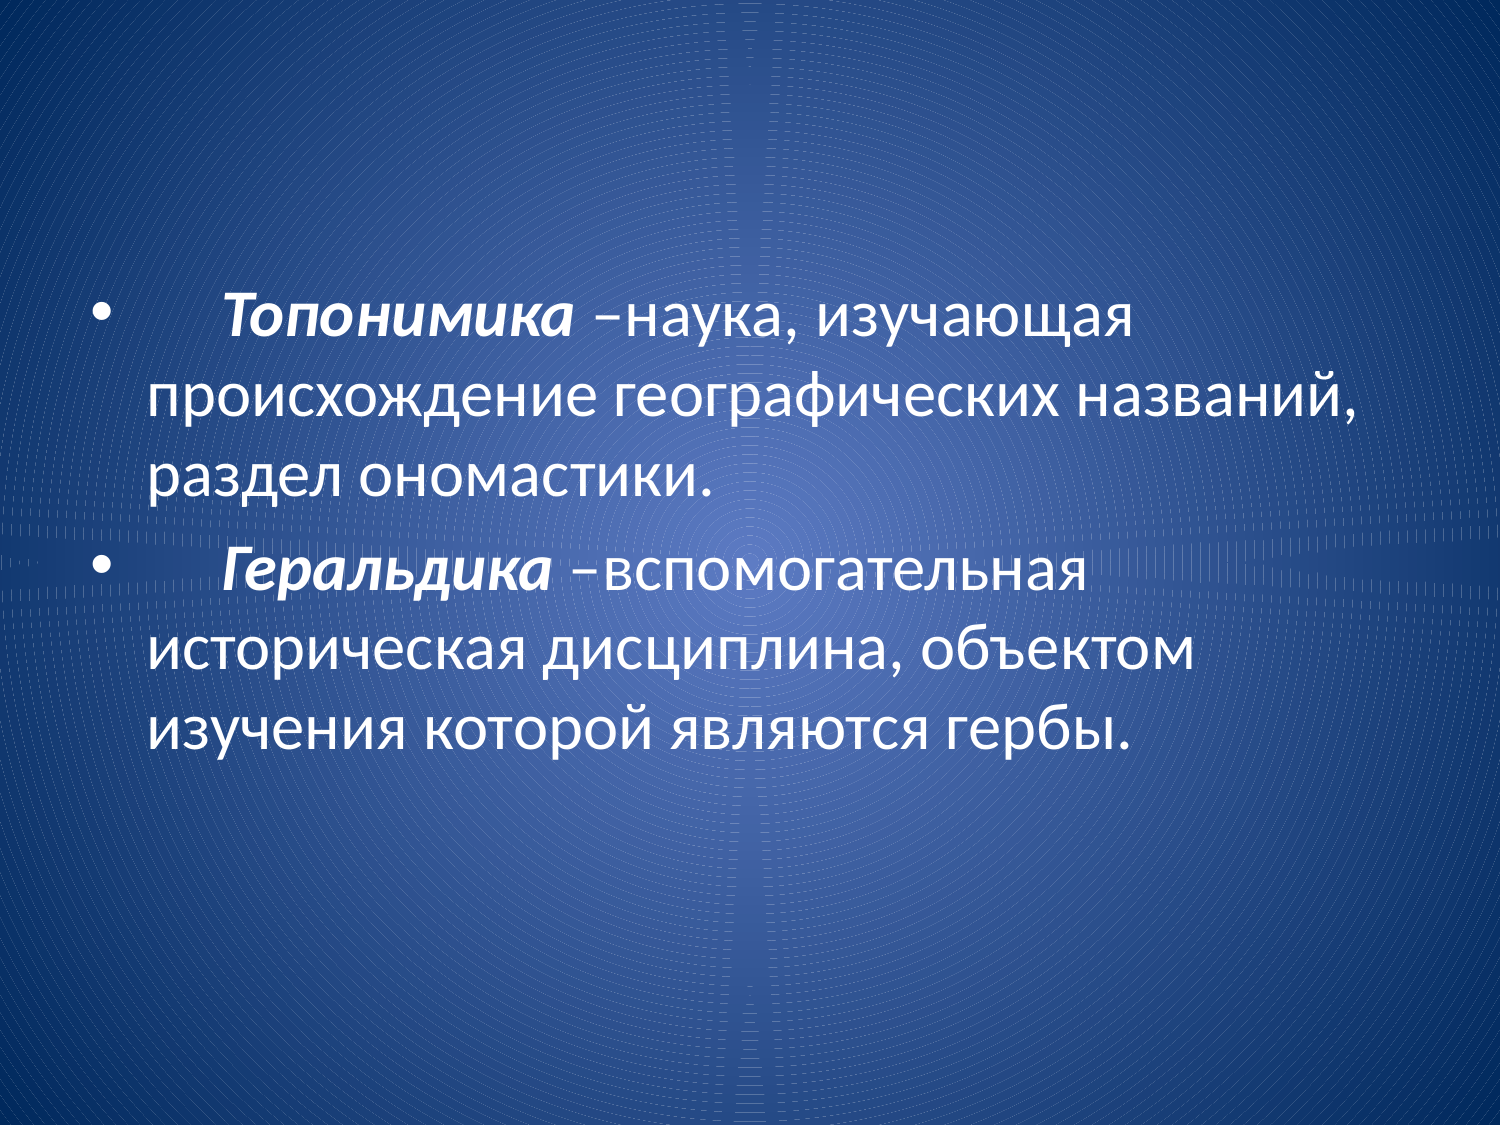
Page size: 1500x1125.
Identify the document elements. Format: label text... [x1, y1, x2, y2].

list Топонимика –наука, изучающая происхождение географических названий, раздел ономастики. Геральдика –вспомогательная историческая дисциплина, объектом изучения которой являются гербы. [75, 262, 1425, 1005]
